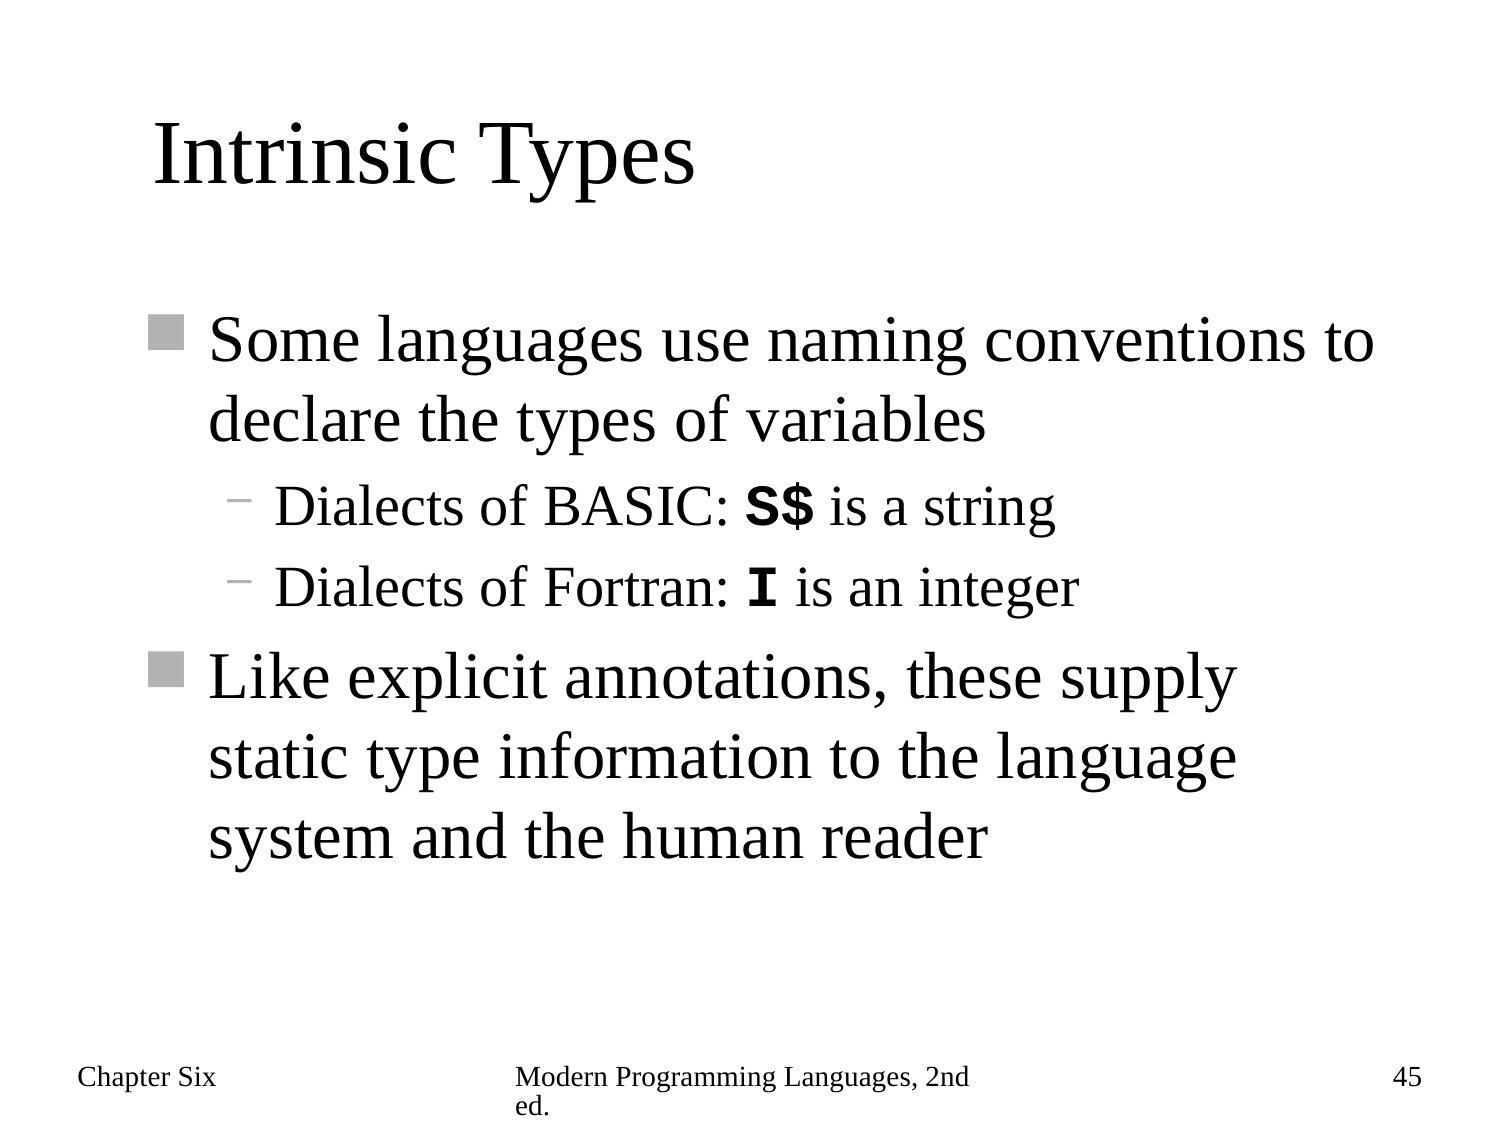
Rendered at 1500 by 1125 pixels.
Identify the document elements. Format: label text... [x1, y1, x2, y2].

slide_number 45 [1124, 1036, 1438, 1113]
footer Modern Programming Languages, 2nd ed. [499, 1036, 1001, 1113]
slide_number Chapter Six [62, 1036, 401, 1113]
list Some languages use naming conventions to declare the types of variables Dialects of BASIC: S$ is a string Dialects of Fortran: I is an integer Like explicit annotations, these supply static type information to the language system and the human reader [137, 287, 1413, 963]
title Intrinsic Types [137, 56, 1413, 238]
